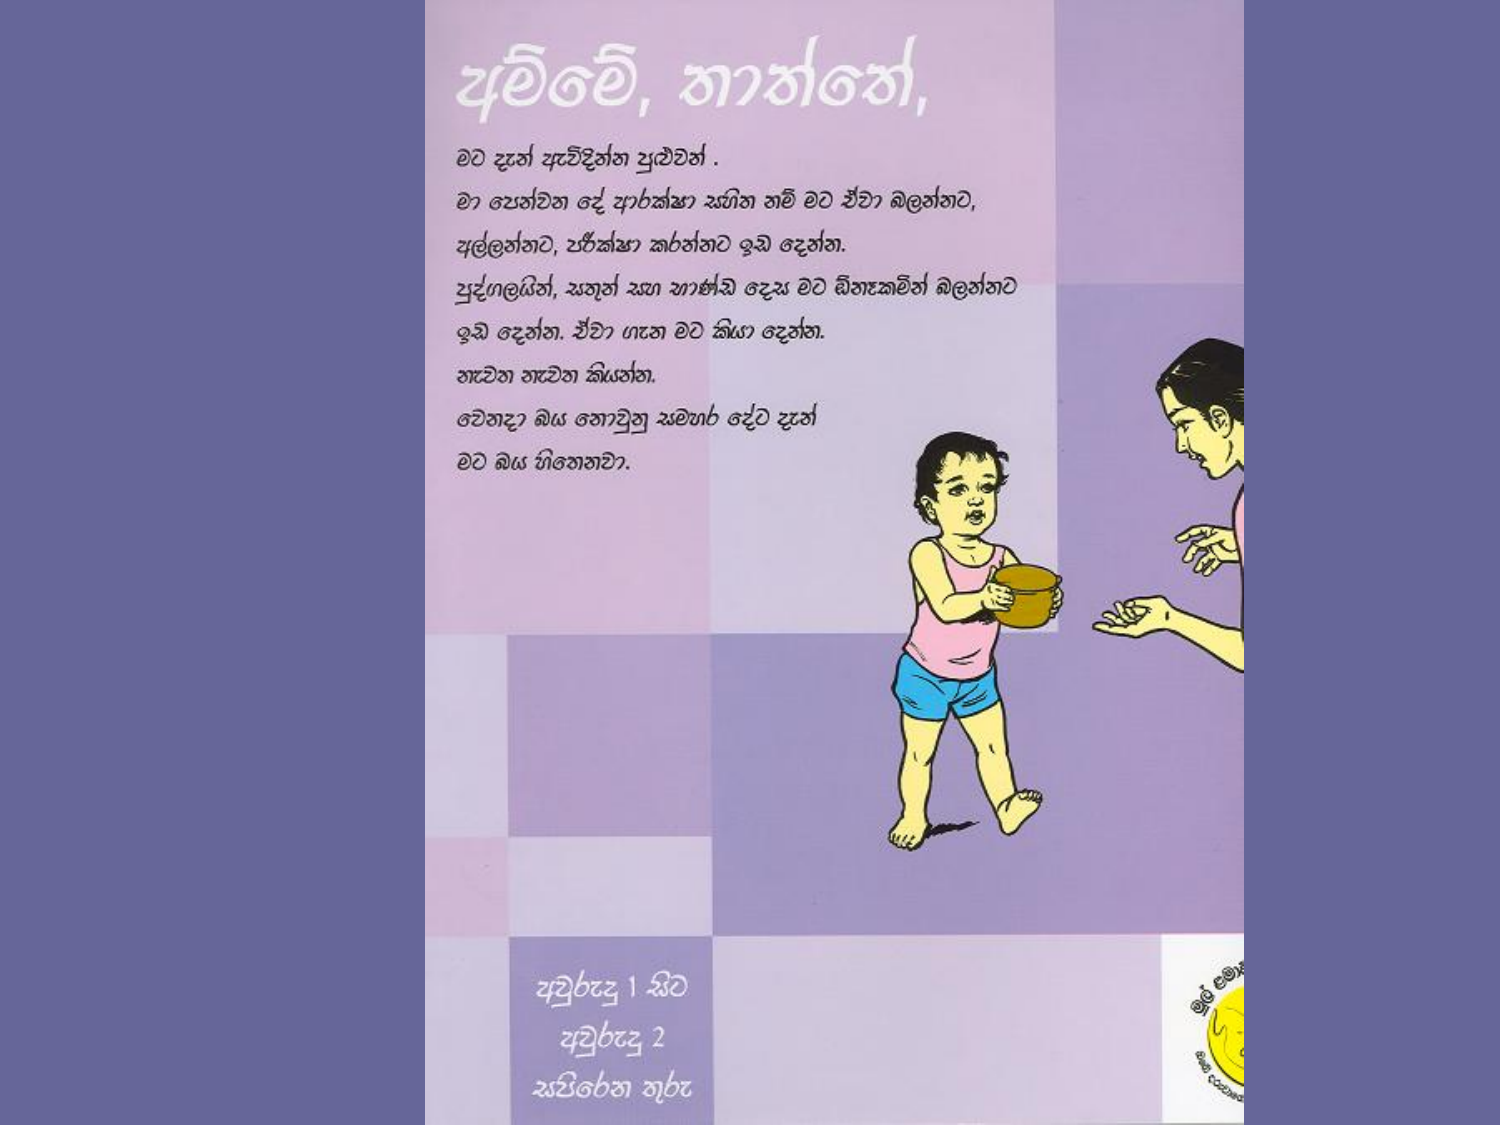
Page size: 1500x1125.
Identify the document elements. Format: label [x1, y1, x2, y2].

list [424, 0, 1244, 1125]
